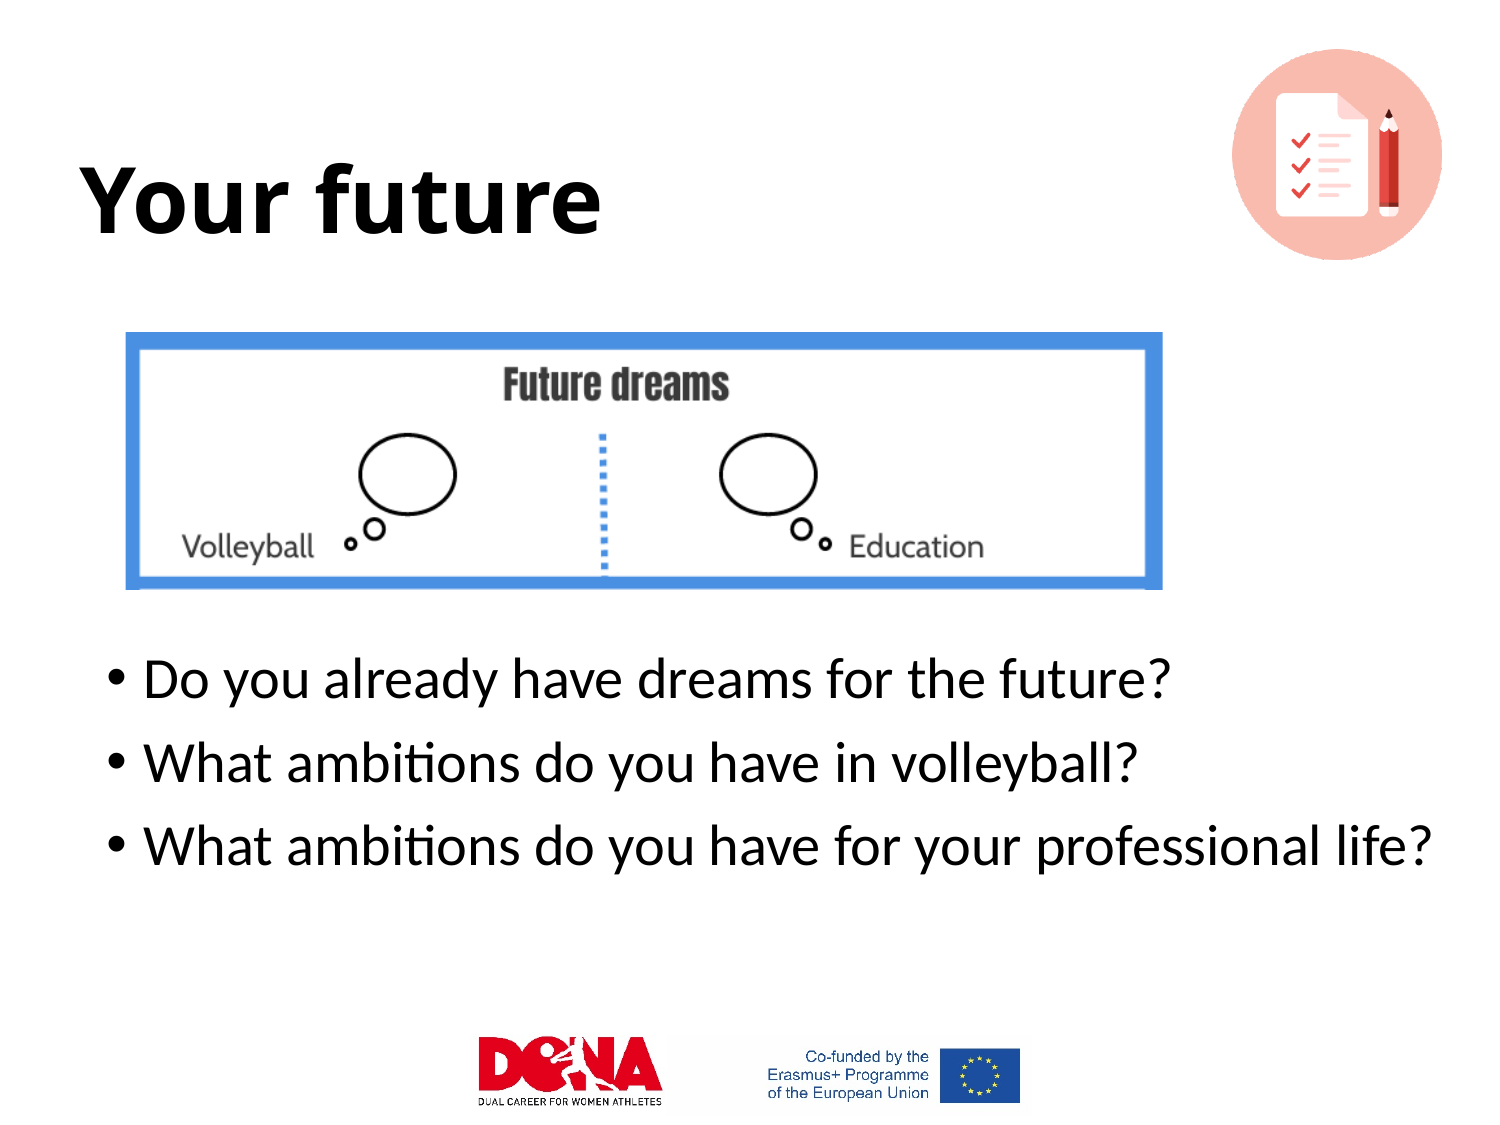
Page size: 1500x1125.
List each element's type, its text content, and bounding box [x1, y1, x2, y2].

list Do you already have dreams for the future? What ambitions do you have in volleyball? What ambitions do you have for your professional life? [91, 640, 1463, 924]
title Your future [64, 126, 1436, 281]
picture [1232, 49, 1442, 260]
picture [469, 1034, 1032, 1116]
picture [125, 332, 1163, 590]
